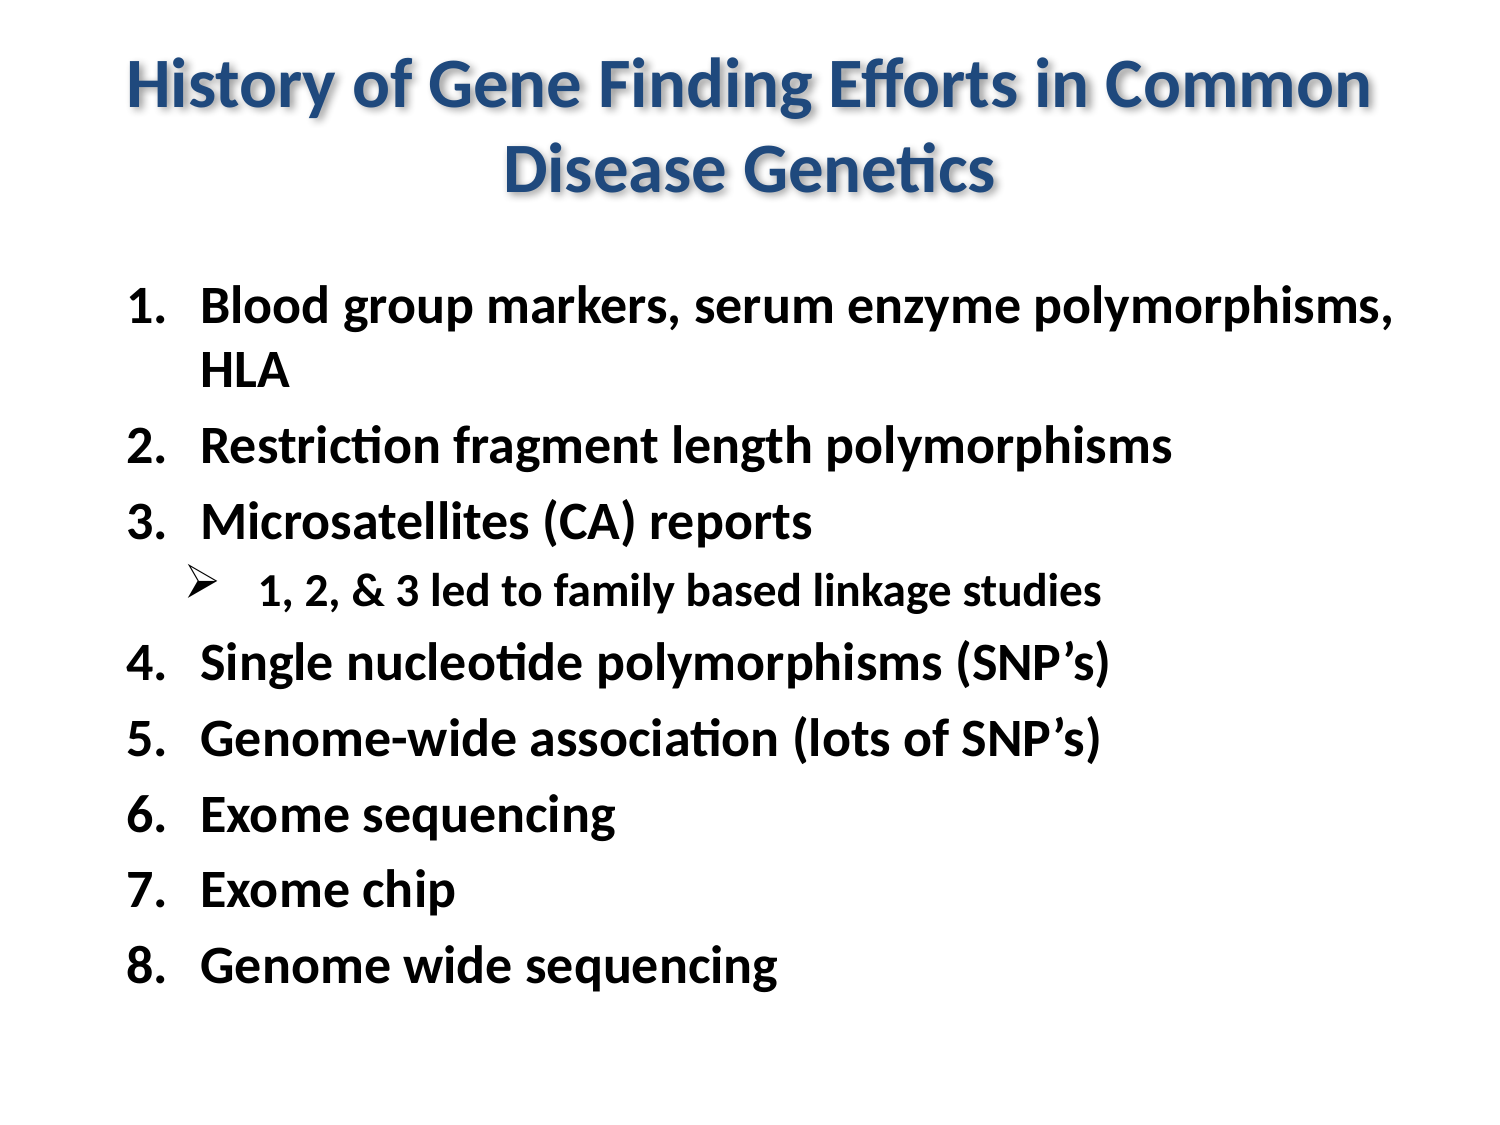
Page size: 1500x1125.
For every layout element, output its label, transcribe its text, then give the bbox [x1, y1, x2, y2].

list Blood group markers, serum enzyme polymorphisms, HLA Restriction fragment length polymorphisms Microsatellites (CA) reports 1, 2, & 3 led to family based linkage studies Single nucleotide polymorphisms (SNP’s) Genome-wide association (lots of SNP’s) Exome sequencing Exome chip Genome wide sequencing [111, 261, 1462, 1004]
title History of Gene Finding Efforts in Common Disease Genetics [75, 27, 1425, 216]
